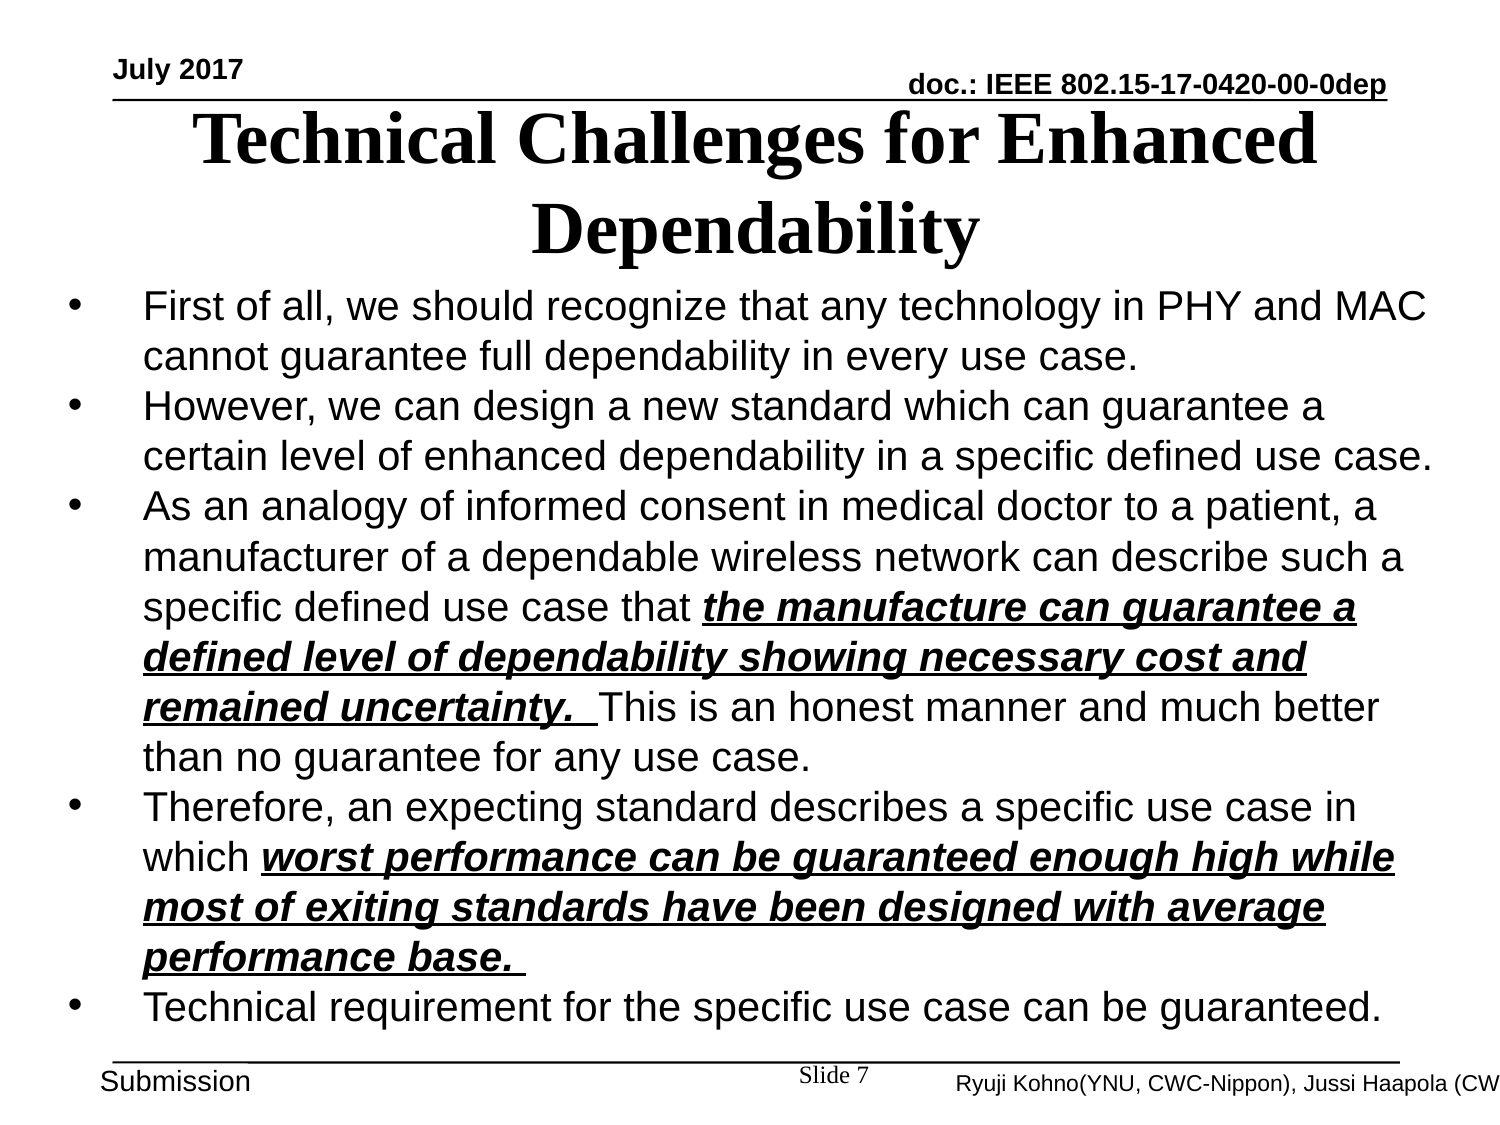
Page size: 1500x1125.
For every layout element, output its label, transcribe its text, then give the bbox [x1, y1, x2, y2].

text_box July 2017 [112, 50, 375, 86]
slide_number Slide 7 [702, 1087, 850, 1094]
text_box First of all, we should recognize that any technology in PHY and MAC cannot guarantee full dependability in every use case. However, we can design a new standard which can guarantee a certain level of enhanced dependability in a specific defined use case. As an analogy of informed consent in medical doctor to a patient, a manufacturer of a dependable wireless network can describe such a specific defined use case that the manufacture can guarantee a defined level of dependability showing necessary cost and remained uncertainty. This is an honest manner and much better than no guarantee for any use case. Therefore, an expecting standard describes a specific use case in which worst performance can be guaranteed enough high while most of exiting standards have been designed with average performance base. Technical requirement for the specific use case can be guaranteed. [53, 271, 1459, 1087]
title Technical Challenges for Enhanced Dependability [118, 91, 1394, 267]
footer Ryuji Kohno(YNU, CWC-Nippon), Jussi Haapola (CWC) [850, 1068, 1500, 1100]
